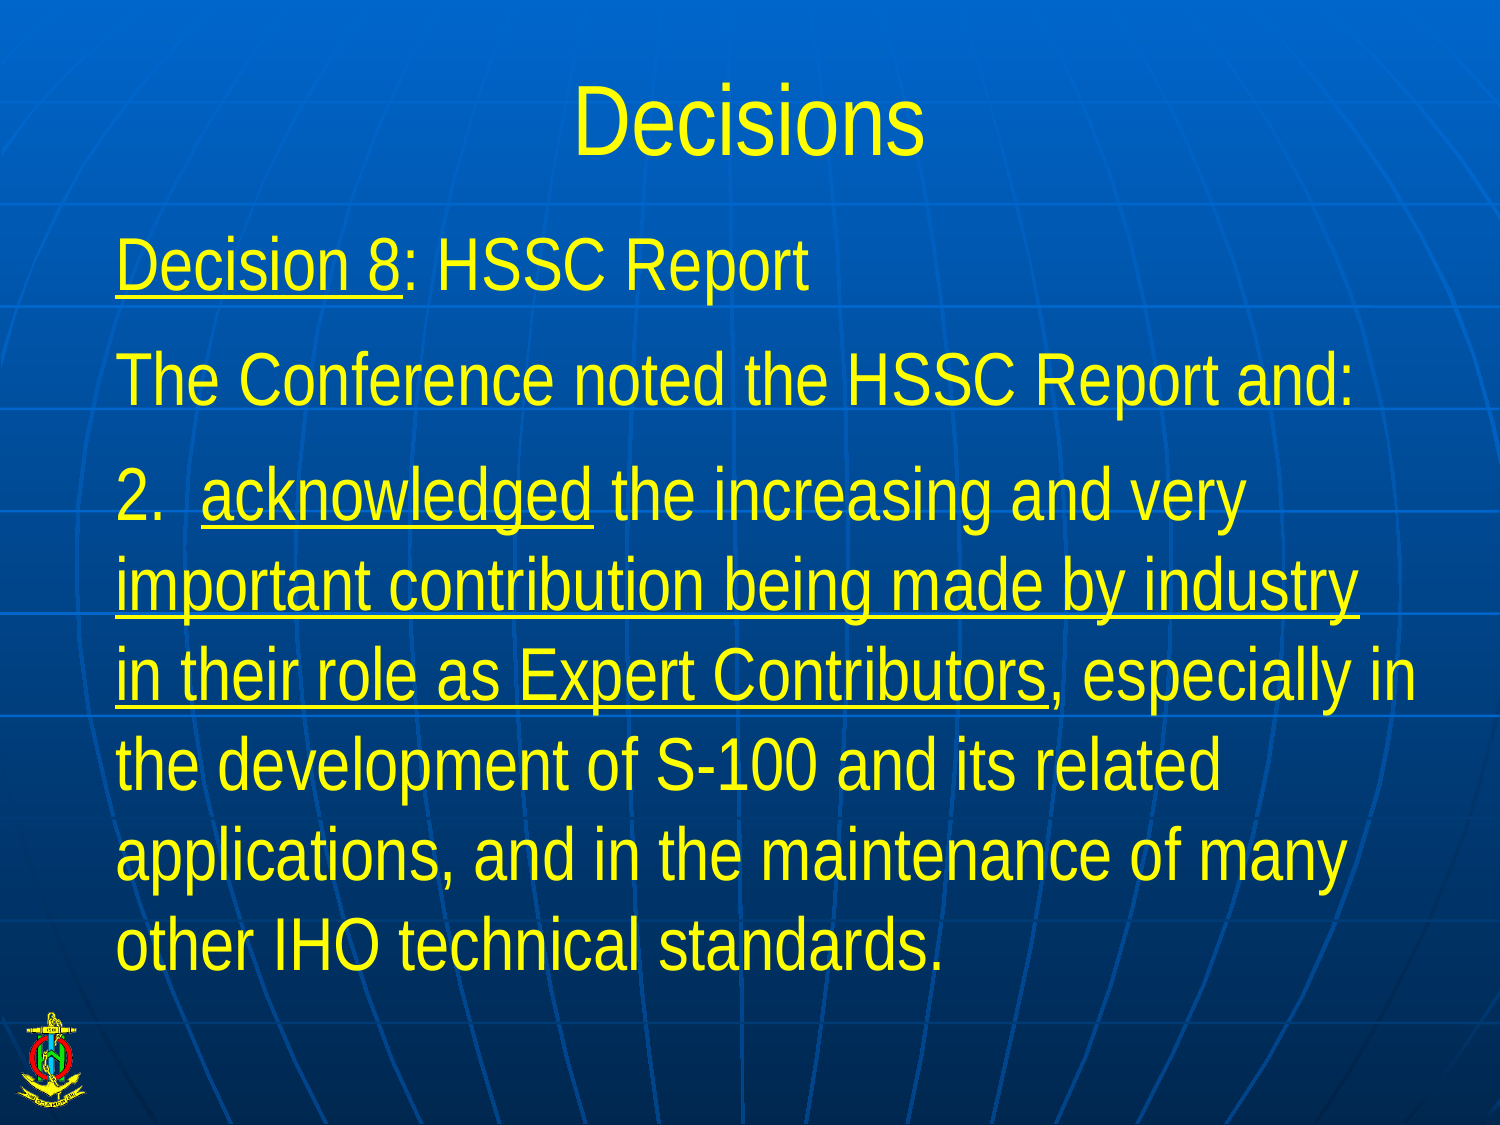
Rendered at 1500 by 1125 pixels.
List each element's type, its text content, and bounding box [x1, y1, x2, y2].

picture [14, 1012, 87, 1108]
title Decisions [0, 57, 1500, 173]
list Decision 8: HSSC Report The Conference noted the HSSC Report and: 2. acknowledged the increasing and very important contribution being made by industry in their role as Expert Contributors, especially in the development of S-100 and its related applications, and in the maintenance of many other IHO technical standards. [100, 207, 1436, 1071]
